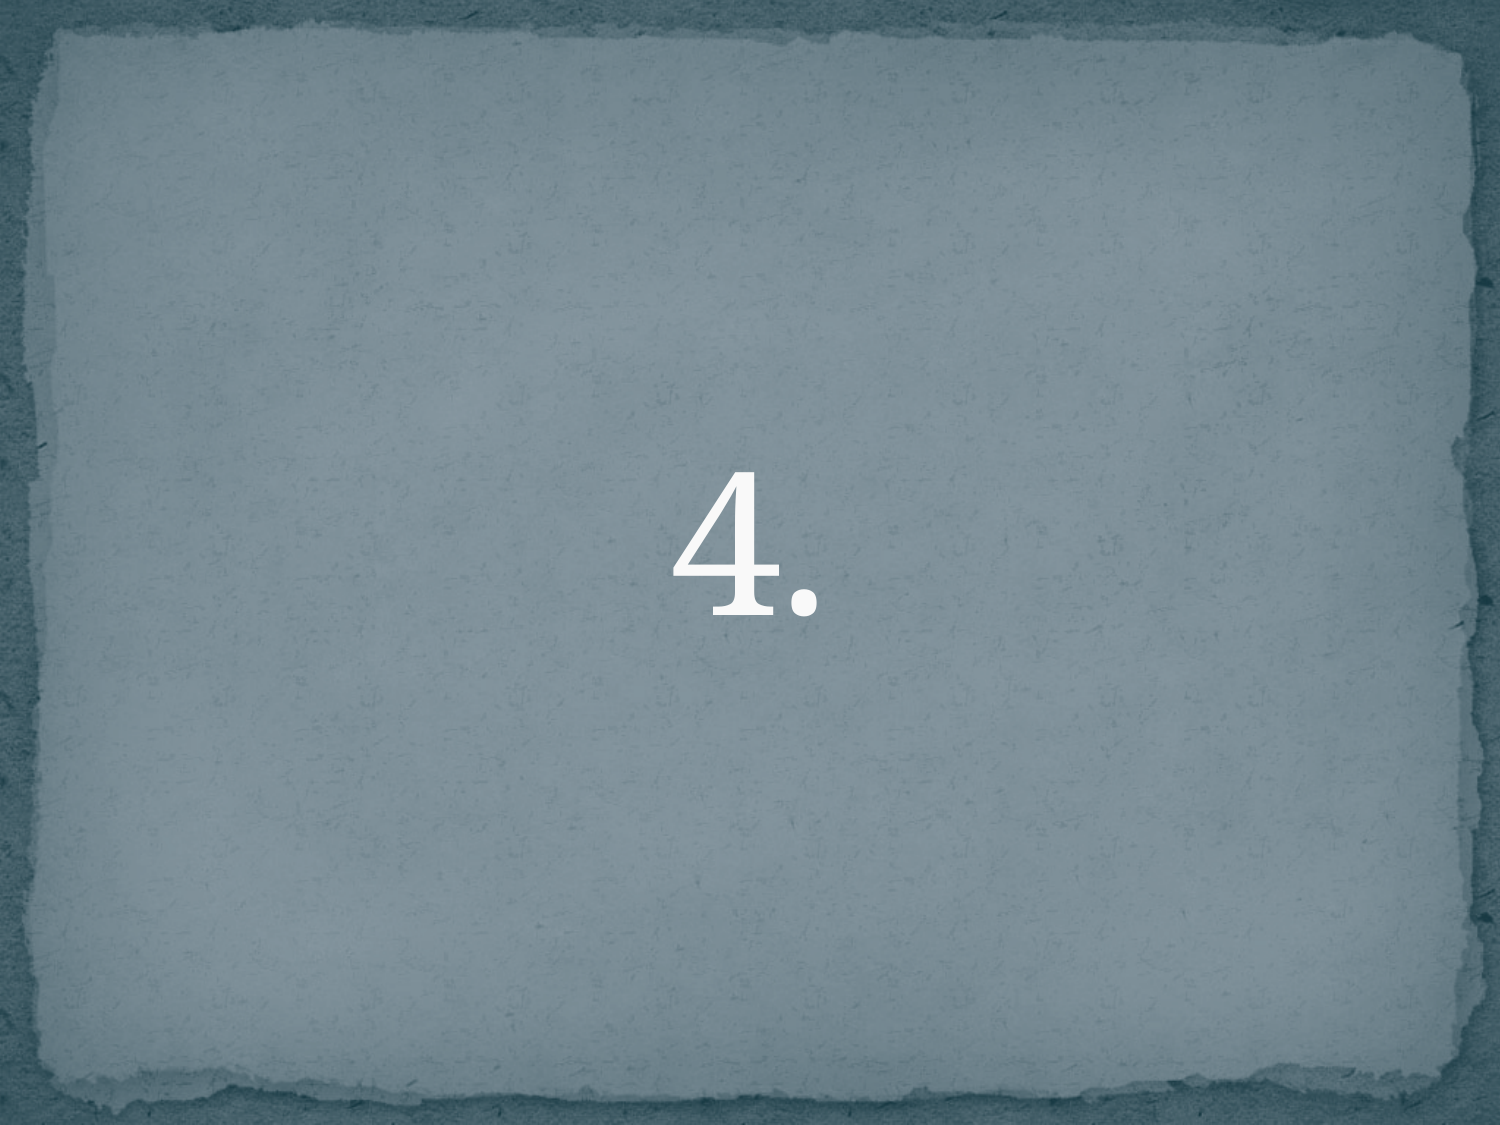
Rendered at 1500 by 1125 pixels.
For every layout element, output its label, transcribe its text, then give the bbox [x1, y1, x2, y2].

title 4. [74, 24, 1425, 663]
